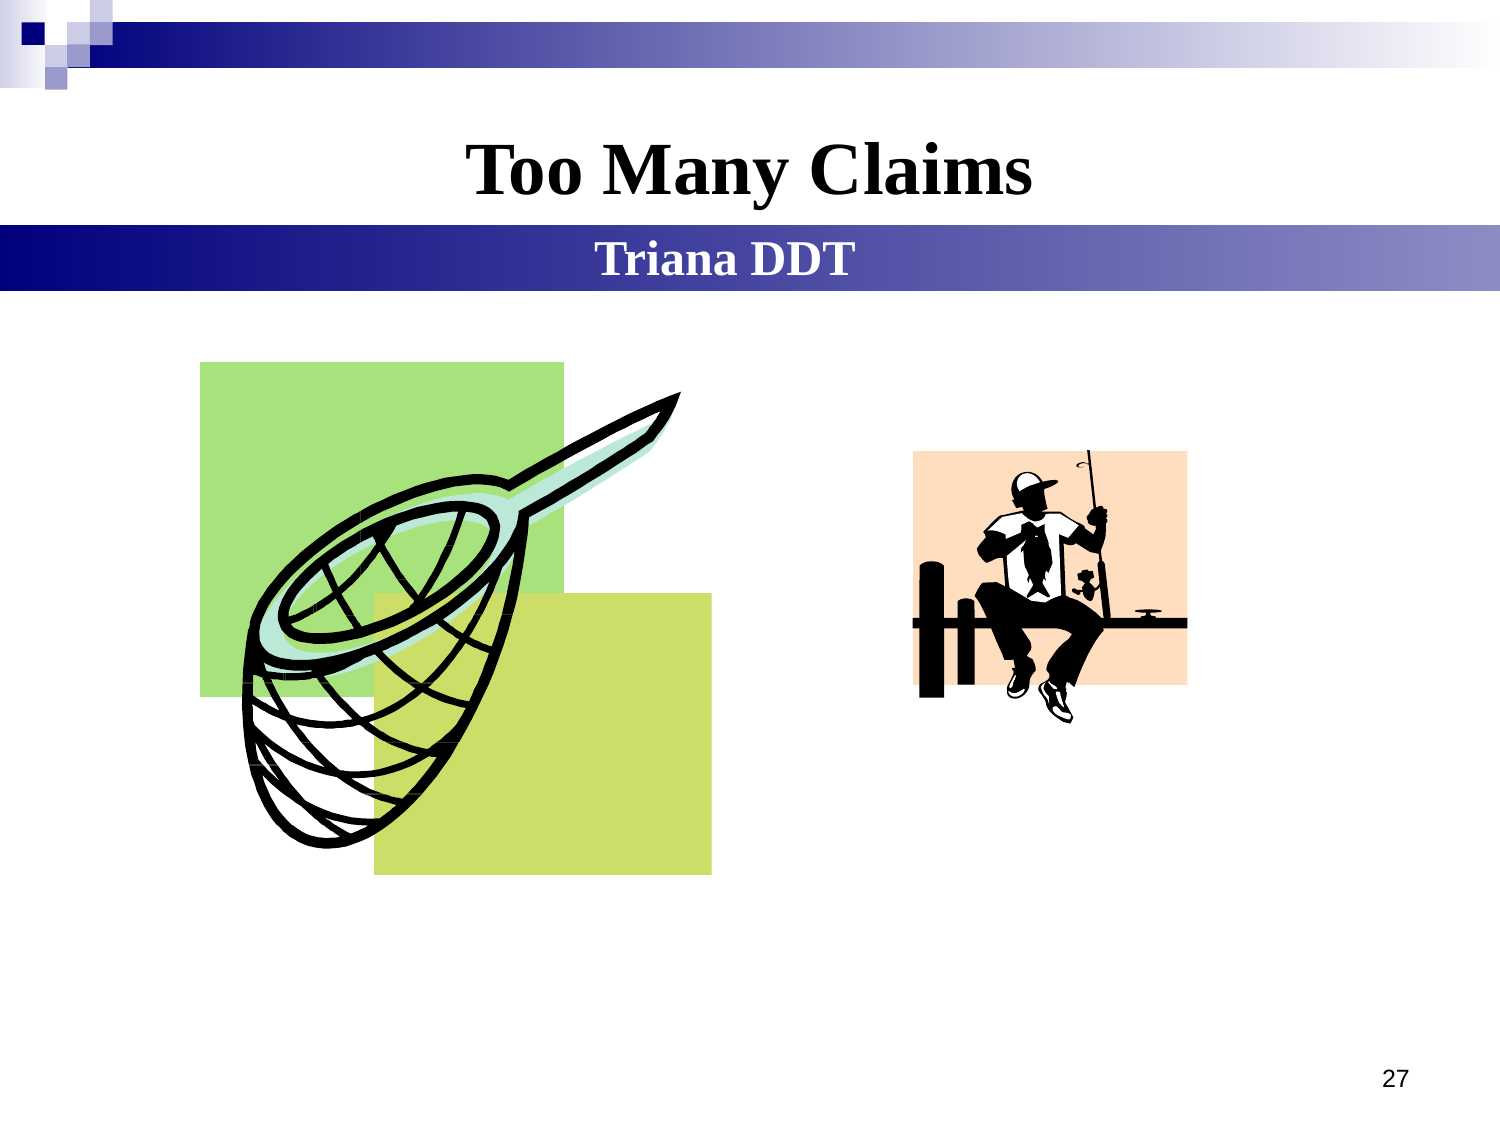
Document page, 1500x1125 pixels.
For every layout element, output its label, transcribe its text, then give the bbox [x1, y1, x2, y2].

picture [912, 449, 1188, 724]
list Triana DDT [0, 224, 1376, 288]
text_box [0, 224, 1500, 291]
picture [199, 362, 712, 876]
slide_number 27 [1074, 1024, 1426, 1101]
title Too Many Claims [37, 124, 1463, 218]
